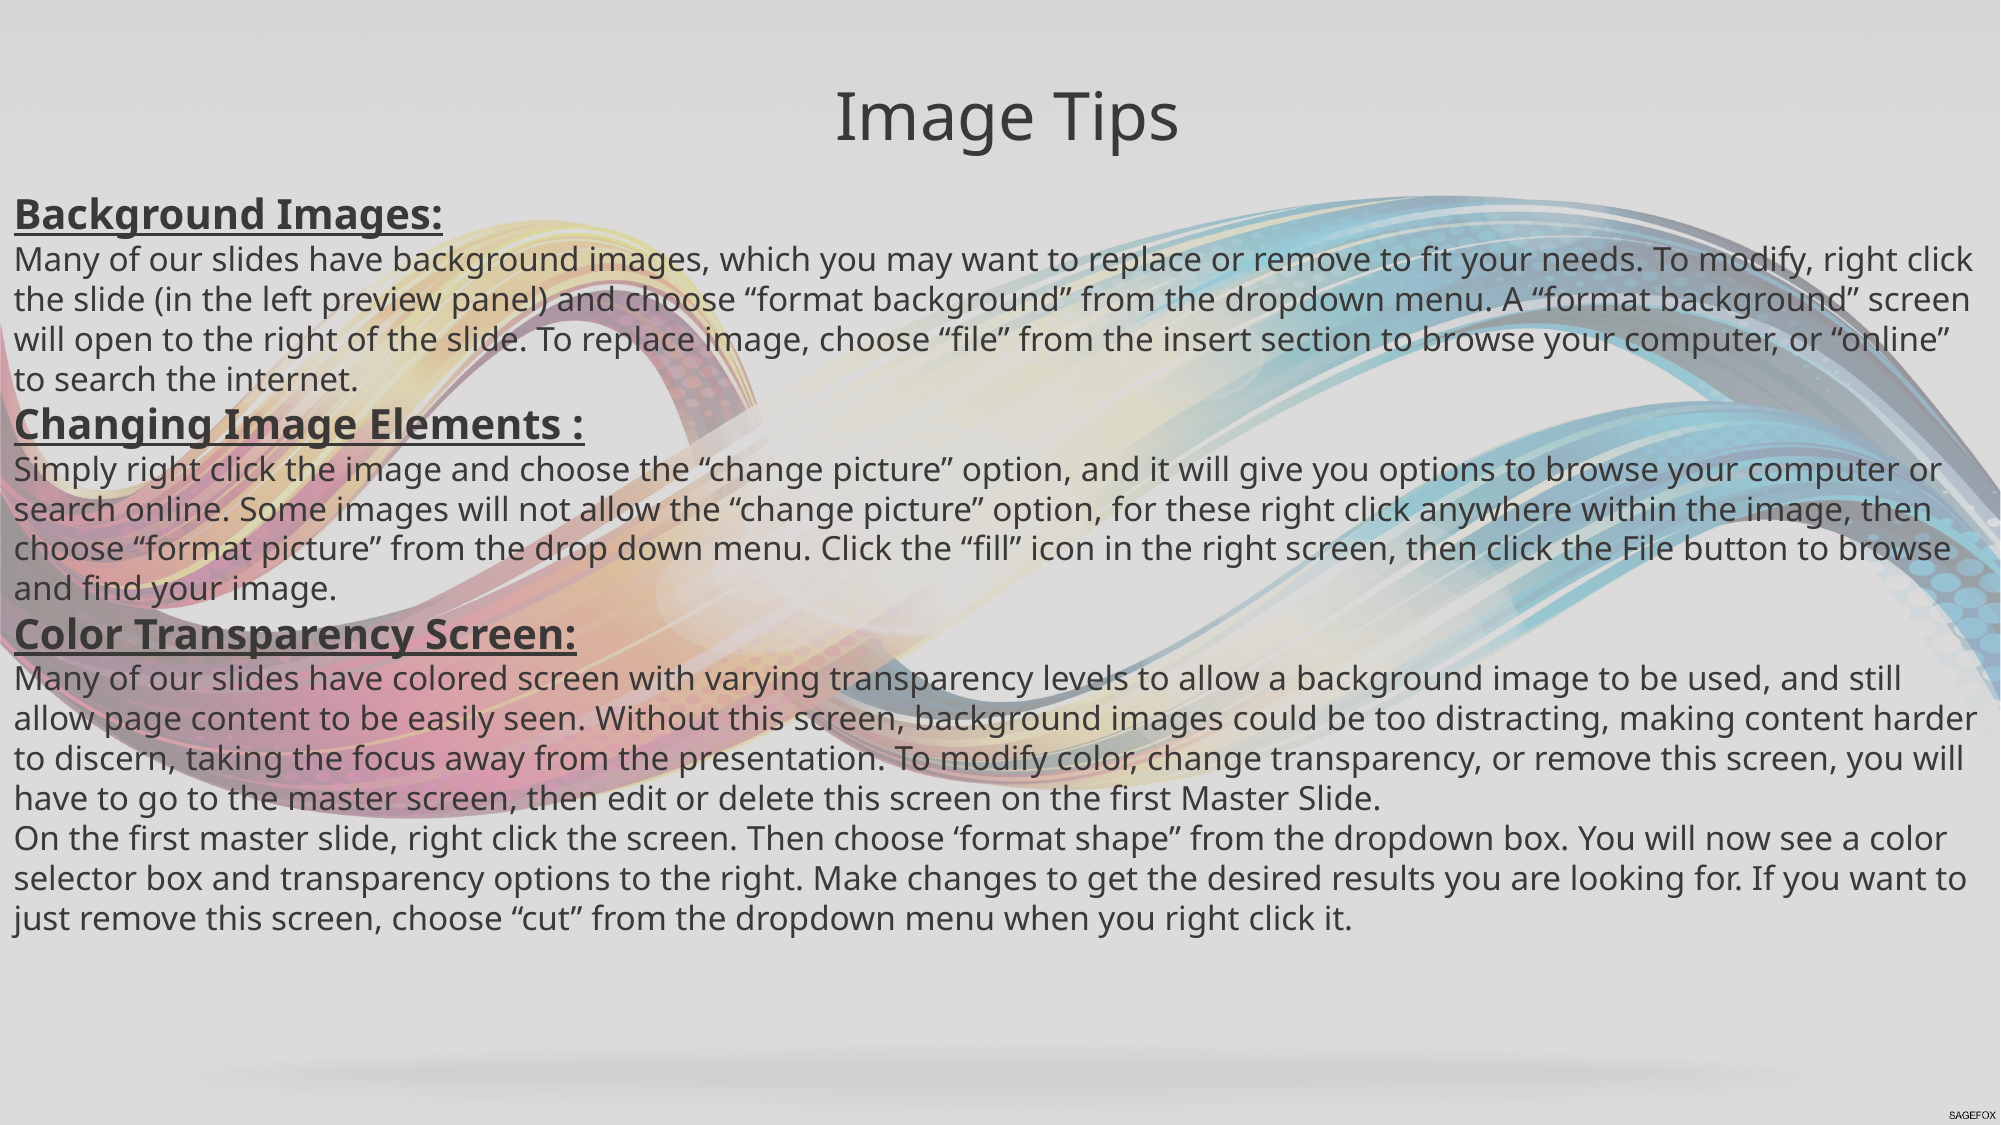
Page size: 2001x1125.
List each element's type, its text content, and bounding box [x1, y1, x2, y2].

text_box Background Images: Many of our slides have background images, which you may want to replace or remove to fit your needs. To modify, right click the slide (in the left preview panel) and choose “format background” from the dropdown menu. A “format background” screen will open to the right of the slide. To replace image, choose “file” from the insert section to browse your computer, or “online” to search the internet. Changing Image Elements : Simply right click the image and choose the “change picture” option, and it will give you options to browse your computer or search online. Some images will not allow the “change picture” option, for these right click anywhere within the image, then choose “format picture” from the drop down menu. Click the “fill” icon in the right screen, then click the File button to browse and find your image. Color Transparency Screen: Many of our slides have colored screen with varying transparency levels to allow a background image to be used, and still allow page content to be easily seen. Without this screen, background images could be too distracting, making content harder to discern, taking the focus away from the presentation. To modify color, change transparency, or remove this screen, you will have to go to the master screen, then edit or delete this screen on the first Master Slide. On the first master slide, right click the screen. Then choose ‘format shape” from the dropdown box. You will now see a color selector box and transparency options to the right. Make changes to get the desired results you are looking for. If you want to just remove this screen, choose “cut” from the dropdown menu when you right click it. [0, 0, 2000, 1125]
title Image Tips [597, 59, 1420, 177]
